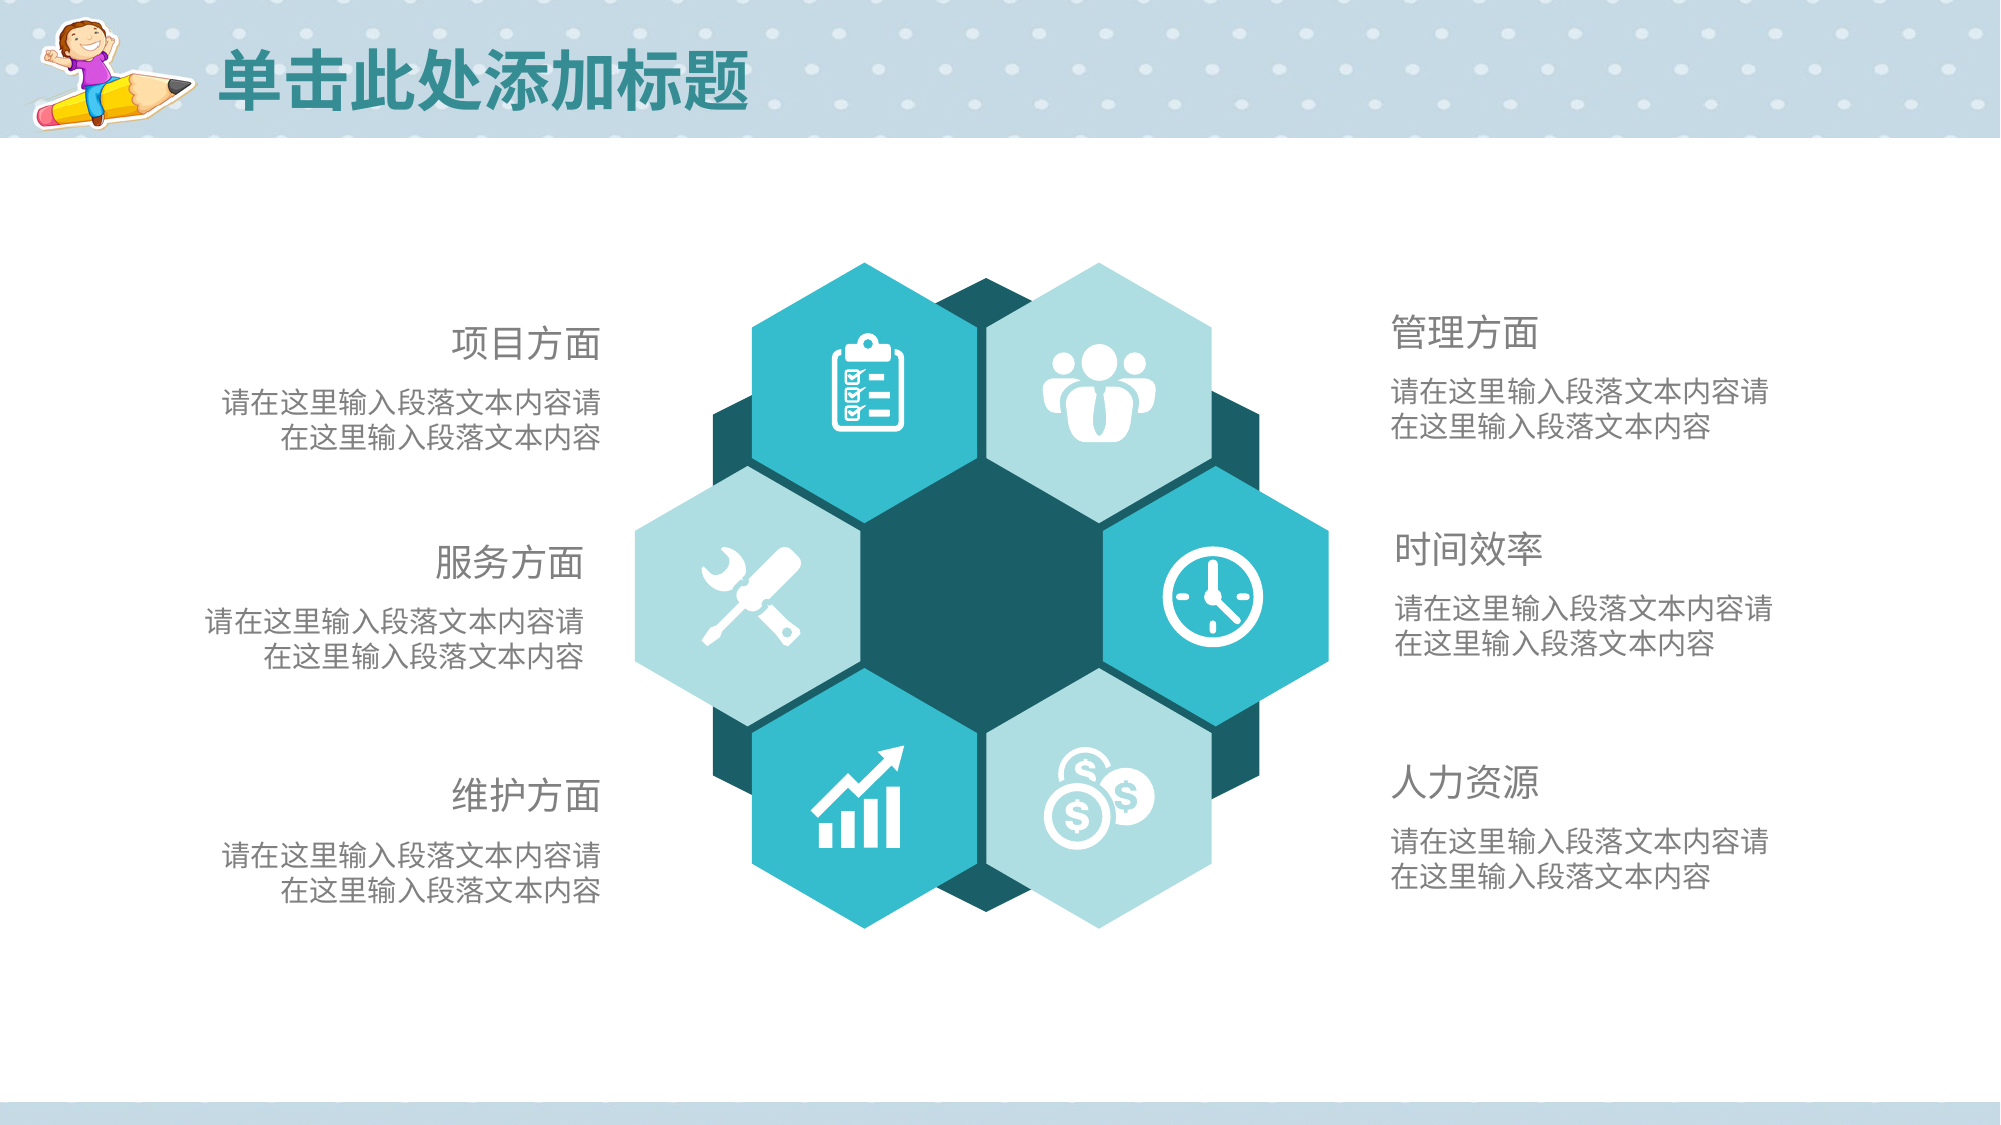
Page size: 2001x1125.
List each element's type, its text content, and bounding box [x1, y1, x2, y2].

text_box 时间效率 [1379, 518, 1707, 579]
picture [0, 0, 2001, 1125]
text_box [1043, 746, 1155, 850]
text_box 项目方面 [289, 312, 617, 373]
title 单击此处添加标题 [201, 35, 1927, 133]
text_box [1042, 378, 1081, 413]
text_box [1101, 464, 1330, 728]
text_box 请在这里输入段落文本内容请在这里输入段落文本内容 [1375, 366, 1813, 452]
text_box [633, 464, 862, 728]
text_box 管理方面 [1375, 301, 1703, 362]
text_box [985, 666, 1213, 930]
text_box 请在这里输入段落文本内容请在这里输入段落文本内容 [162, 596, 601, 682]
text_box [1052, 352, 1075, 375]
text_box [701, 546, 802, 647]
text_box [750, 666, 979, 930]
text_box [750, 261, 979, 525]
text_box 人力资源 [1375, 751, 1703, 812]
text_box 请在这里输入段落文本内容请在这里输入段落文本内容 [179, 376, 617, 462]
text_box 请在这里输入段落文本内容请在这里输入段落文本内容 [1379, 582, 1817, 668]
text_box [985, 261, 1213, 525]
text_box [845, 333, 891, 362]
text_box 服务方面 [272, 531, 601, 592]
text_box 请在这里输入段落文本内容请在这里输入段落文本内容 [1375, 816, 1813, 902]
text_box [1081, 344, 1118, 381]
text_box [831, 349, 905, 432]
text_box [810, 745, 905, 848]
text_box [1123, 352, 1146, 375]
text_box [1162, 546, 1264, 648]
text_box [711, 276, 1261, 914]
text_box 请在这里输入段落文本内容请在这里输入段落文本内容 [179, 829, 617, 915]
text_box [1065, 386, 1133, 443]
text_box [1117, 378, 1156, 413]
text_box 维护方面 [289, 764, 617, 825]
